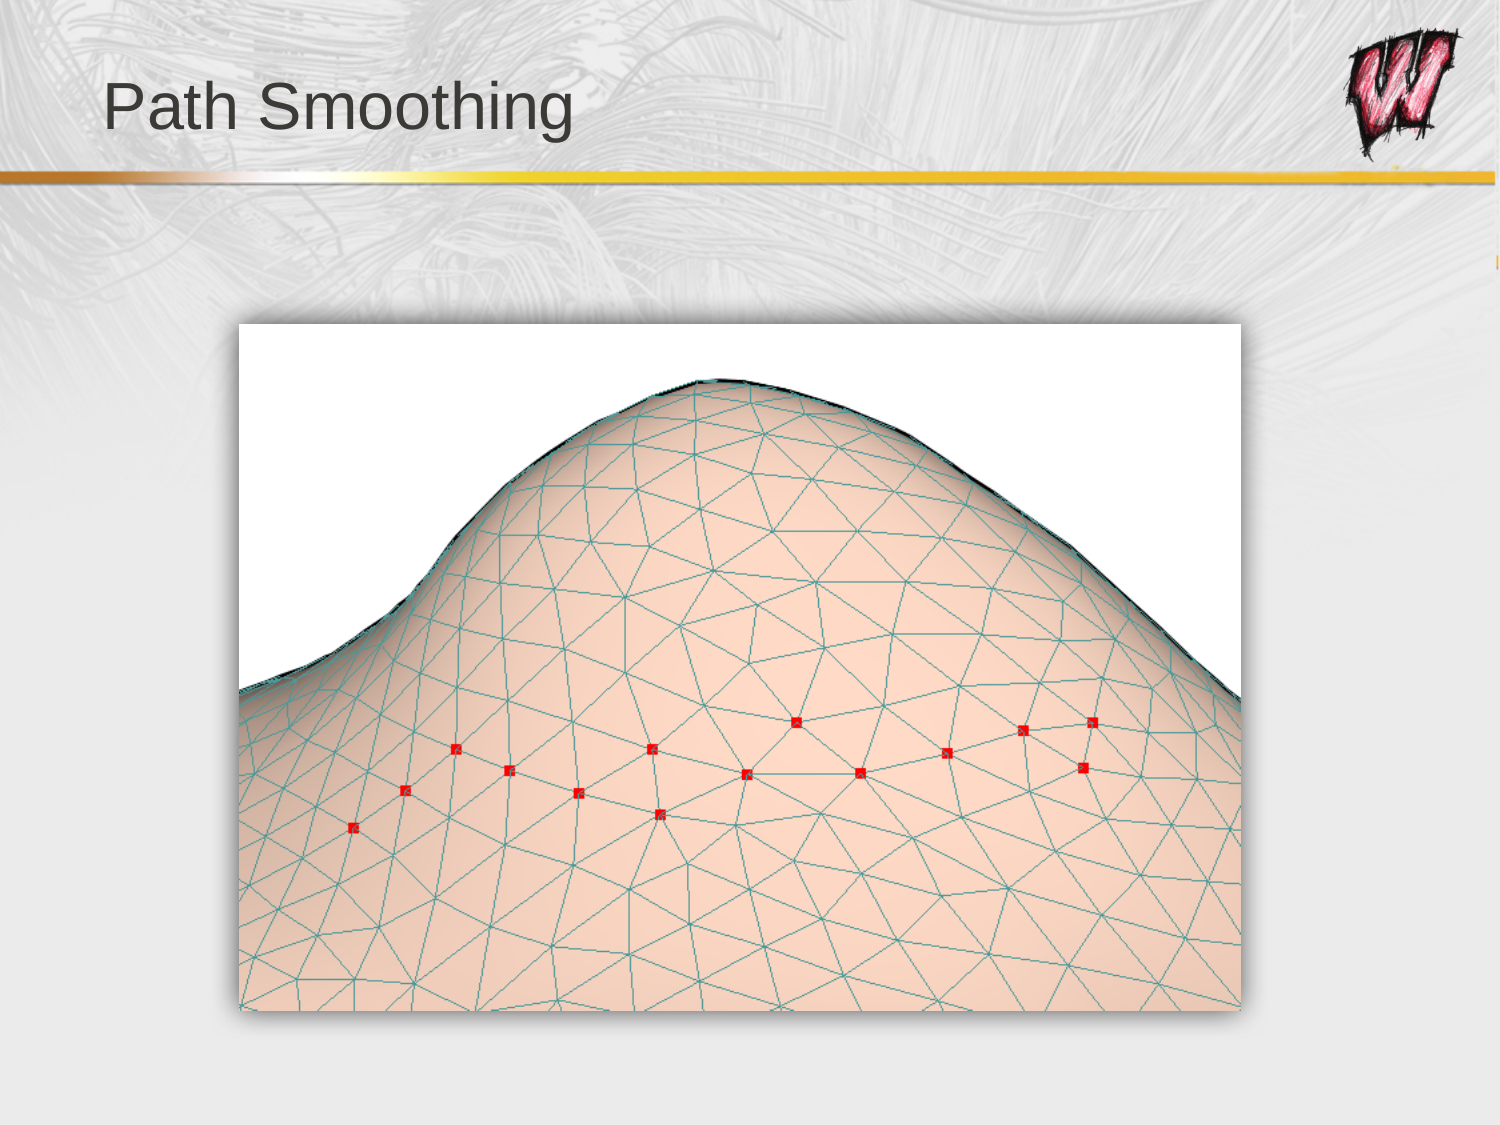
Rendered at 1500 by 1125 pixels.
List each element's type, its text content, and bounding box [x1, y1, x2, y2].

title Path Smoothing [87, 24, 1388, 151]
picture [0, 0, 1500, 1125]
